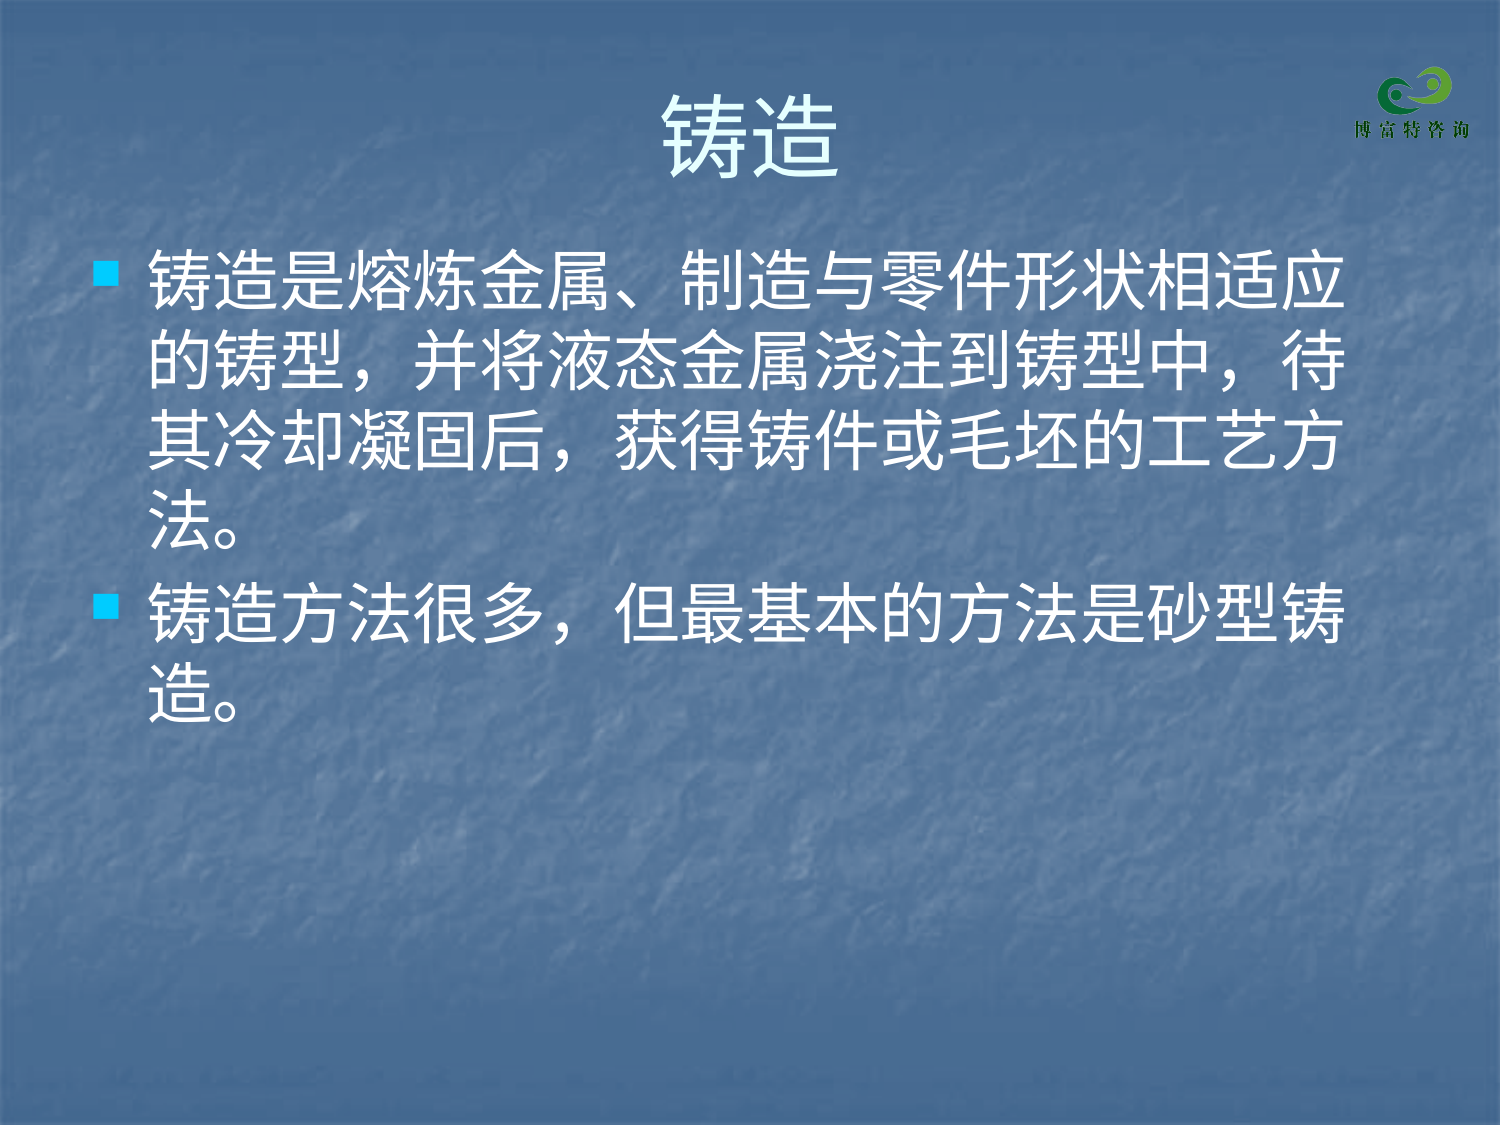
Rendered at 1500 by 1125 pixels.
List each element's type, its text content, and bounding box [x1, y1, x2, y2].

list 铸造是熔炼金属、制造与零件形状相适应的铸型，并将液态金属浇注到铸型中，待其冷却凝固后，获得铸件或毛坯的工艺方法。 铸造方法很多，但最基本的方法是砂型铸造。 [74, 231, 1426, 1001]
title 铸造 [74, 62, 1426, 209]
picture [1426, 66, 1488, 141]
